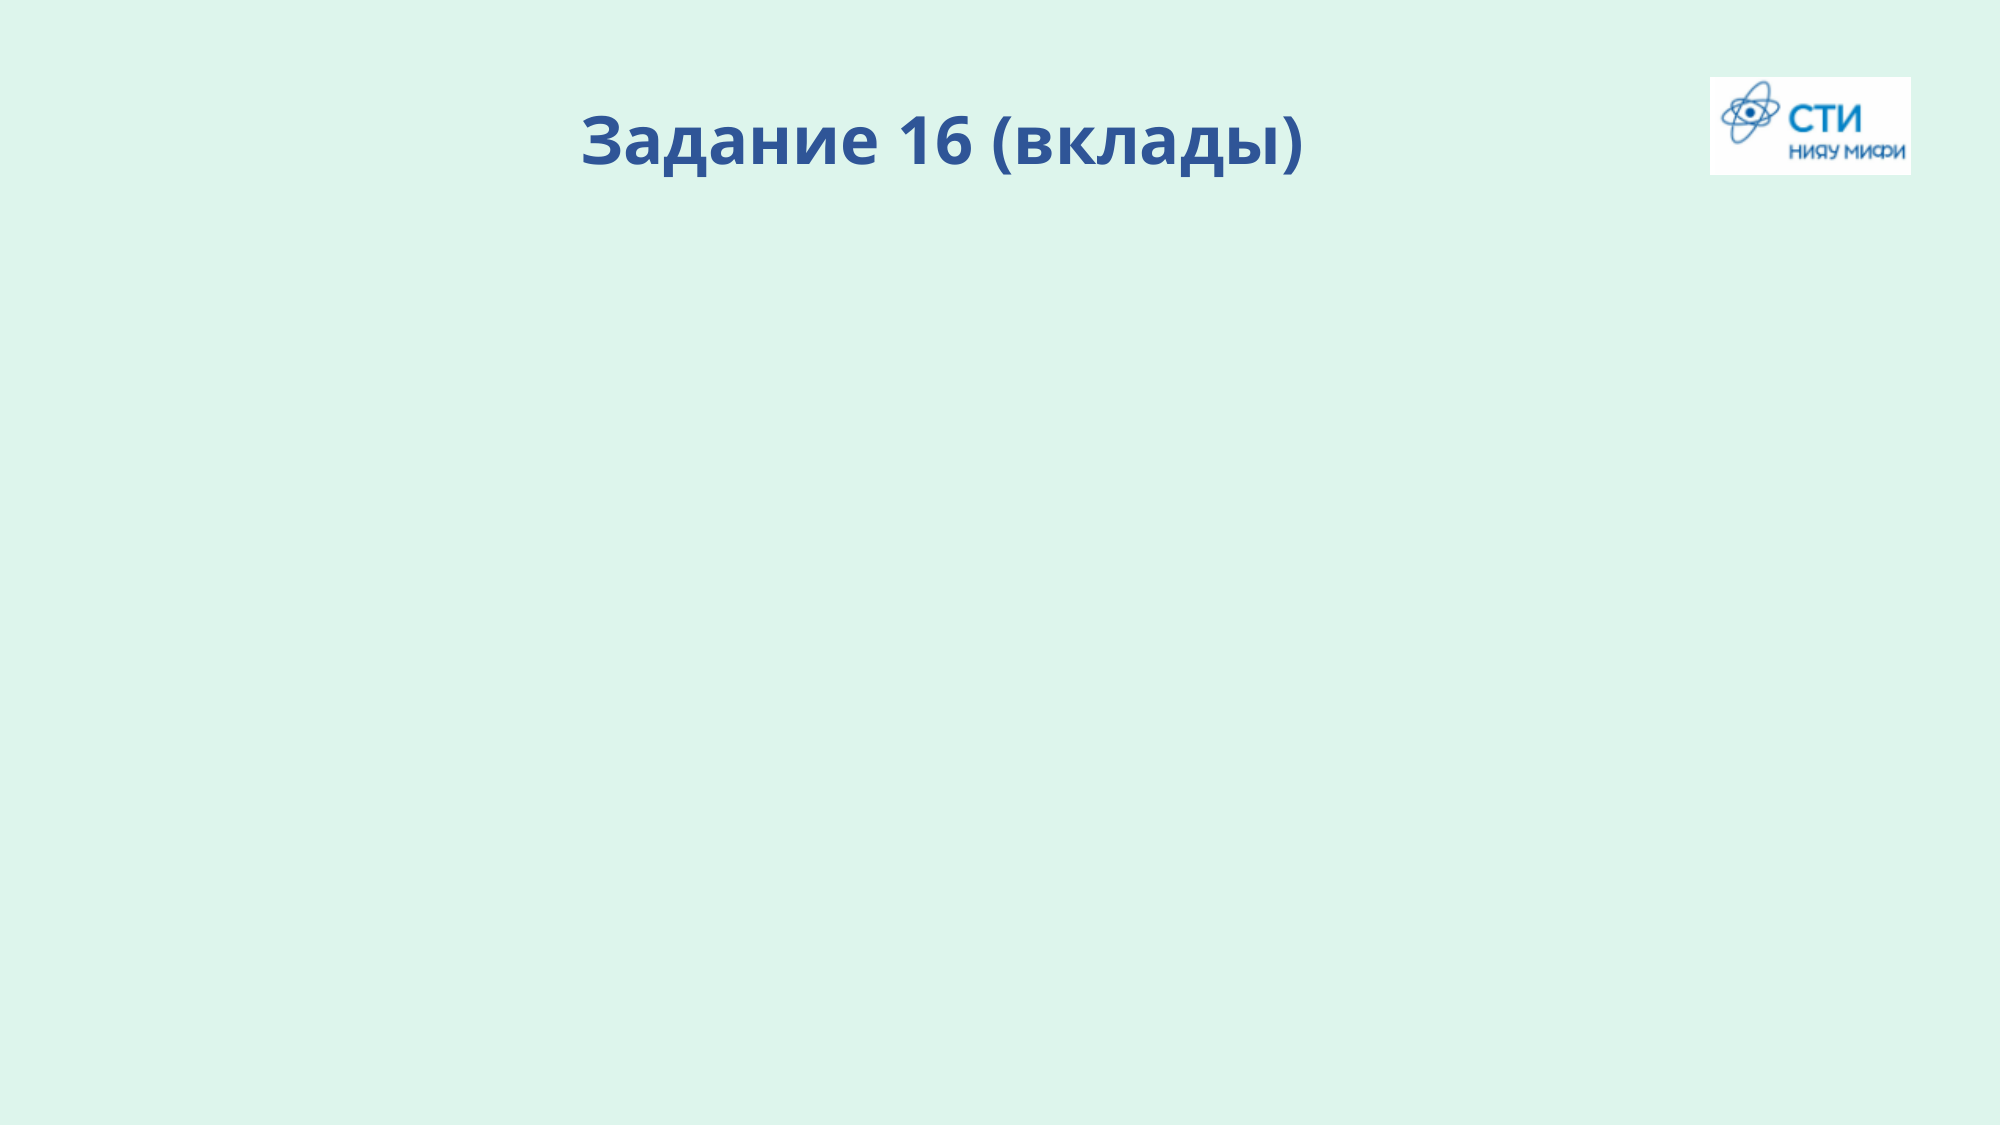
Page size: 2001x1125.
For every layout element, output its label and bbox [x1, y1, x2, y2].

picture [1710, 77, 1911, 175]
text_box [0, 0, 2000, 1125]
